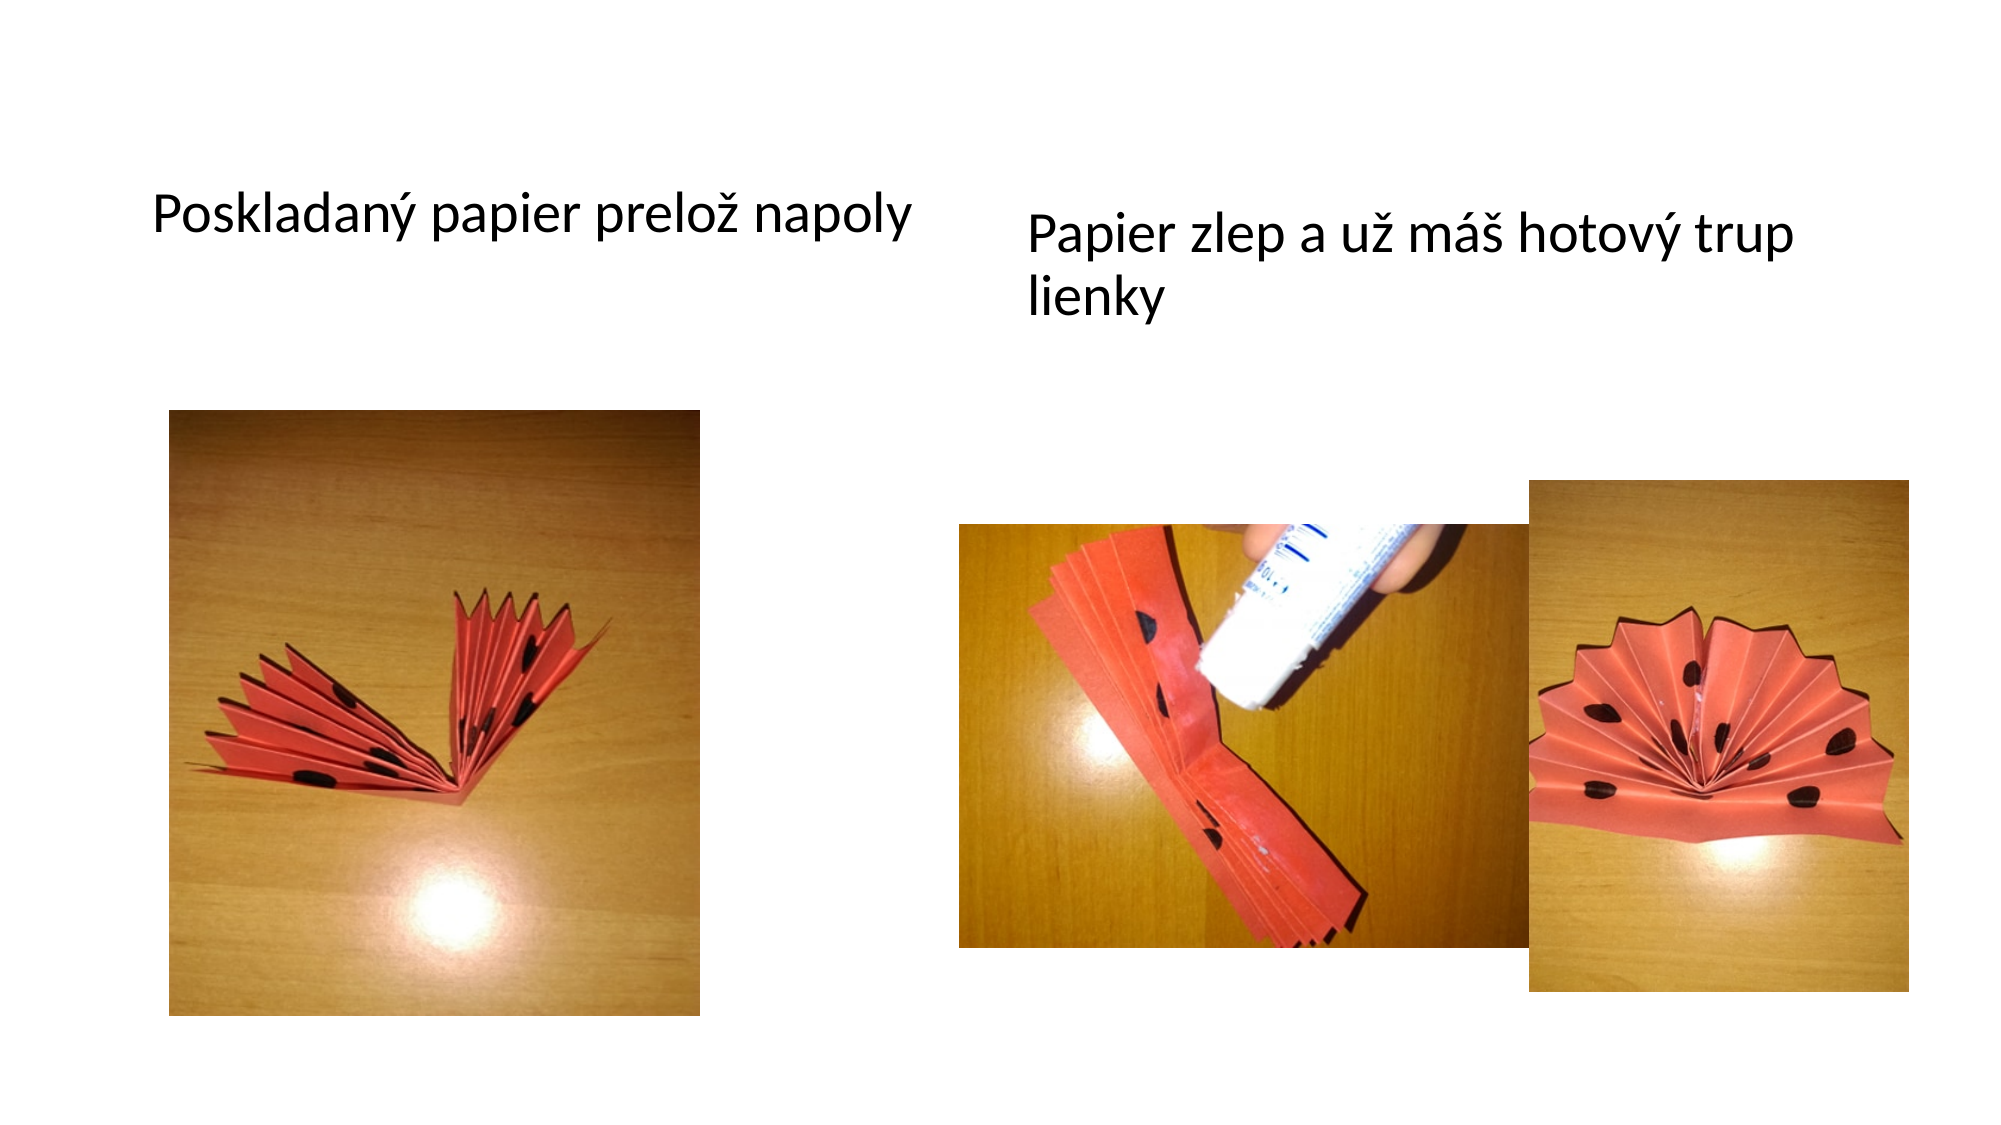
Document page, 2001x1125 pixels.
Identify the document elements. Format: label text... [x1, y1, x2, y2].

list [169, 410, 700, 1016]
list Poskladaný papier prelož napoly [137, 169, 984, 411]
picture [1529, 480, 1909, 992]
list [959, 524, 1529, 948]
list Papier zlep a už máš hotový trup lienky [1012, 120, 1863, 411]
